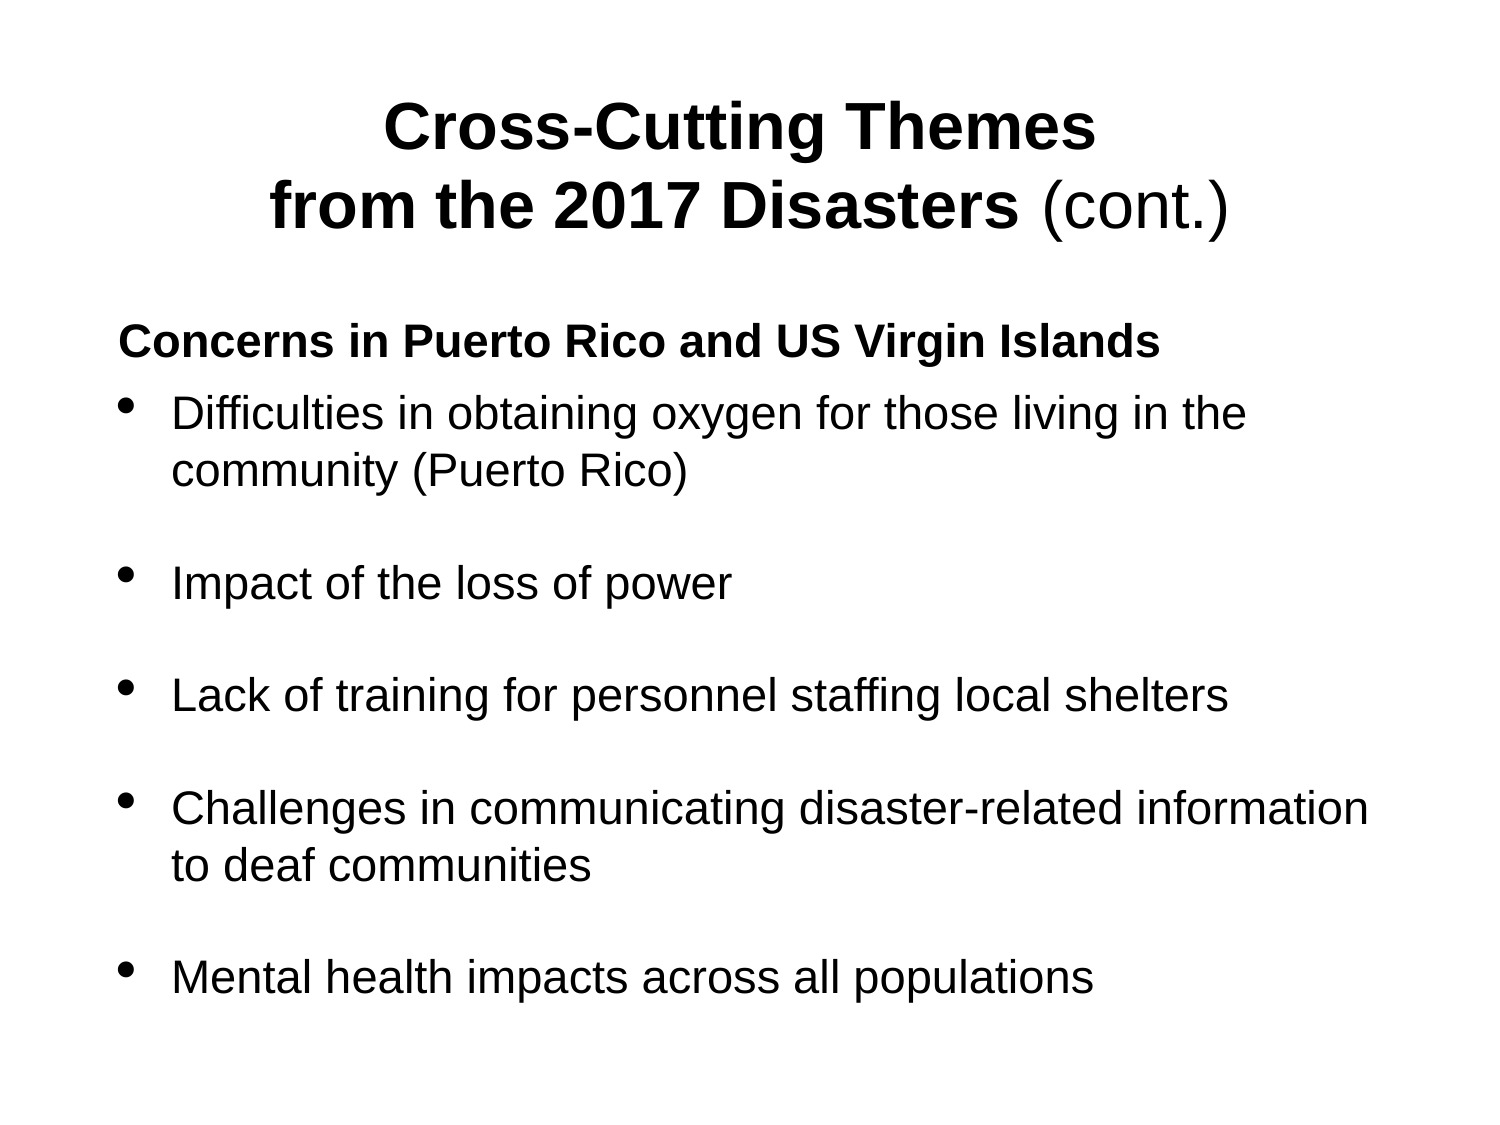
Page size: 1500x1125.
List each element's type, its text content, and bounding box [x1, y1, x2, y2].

list Concerns in Puerto Rico and US Virgin Islands Difficulties in obtaining oxygen for those living in the community (Puerto Rico) Impact of the loss of power Lack of training for personnel staffing local shelters Challenges in communicating disaster-related information to deaf communities Mental health impacts across all populations [103, 299, 1397, 1014]
title Cross-Cutting Themes from the 2017 Disasters (cont.) [103, 59, 1397, 278]
